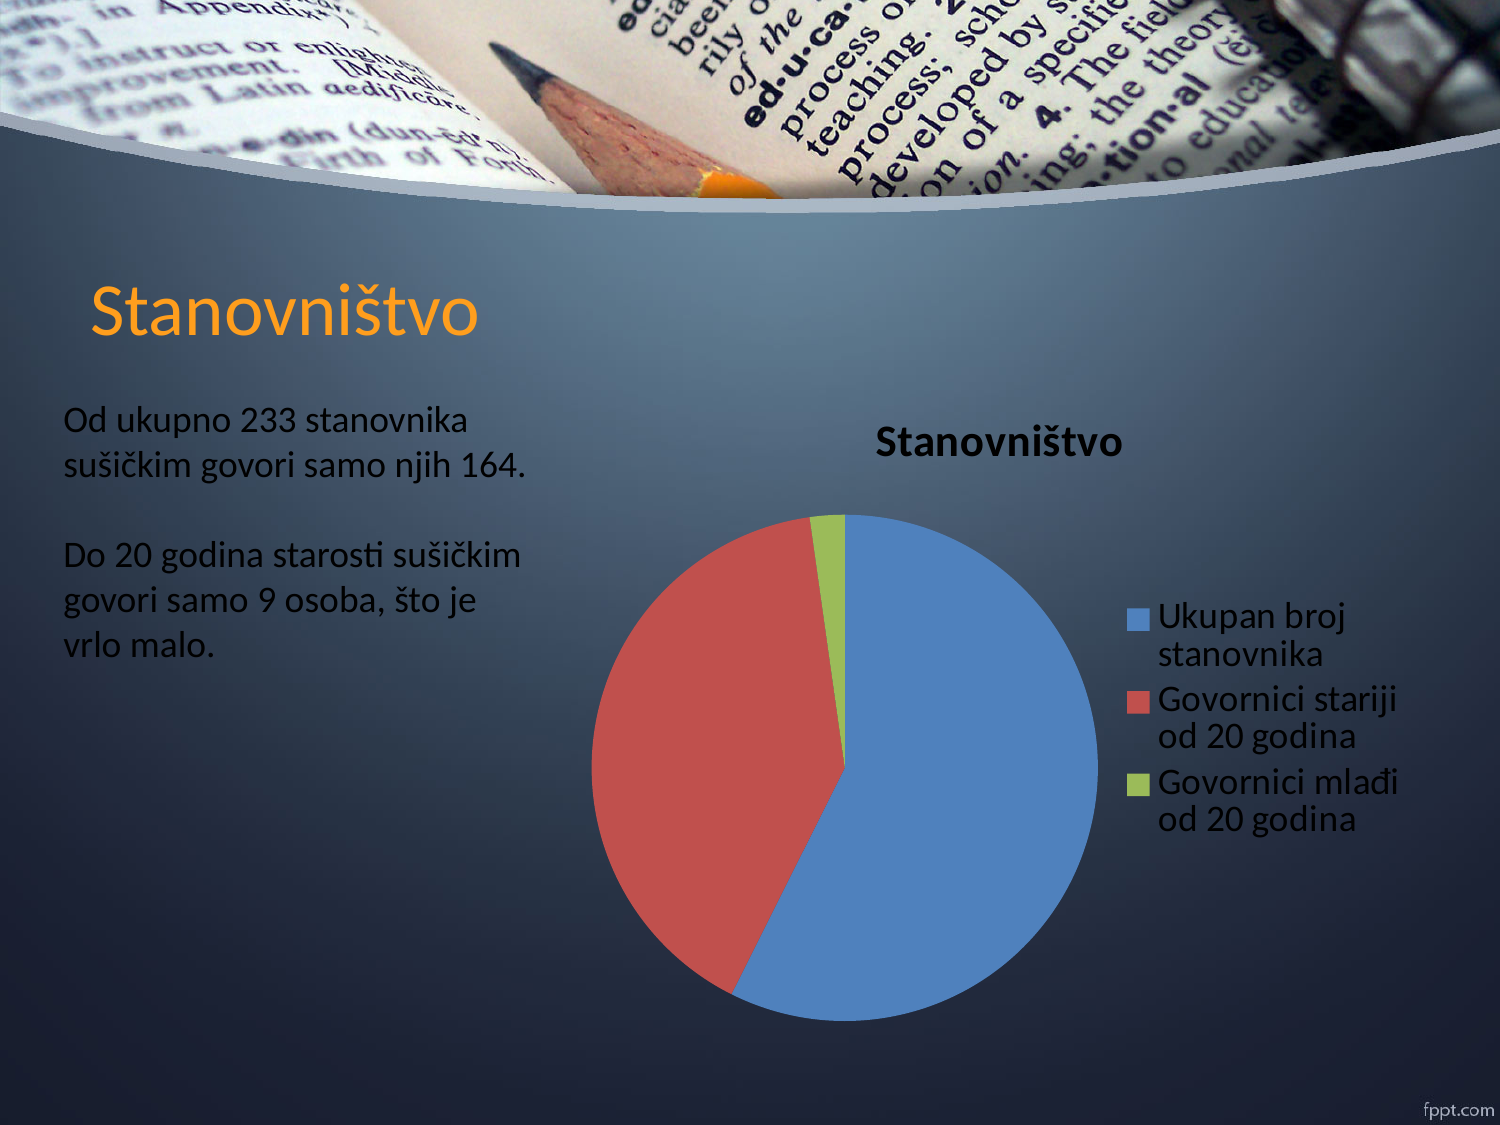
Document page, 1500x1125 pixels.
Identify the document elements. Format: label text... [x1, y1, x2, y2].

picture [0, 0, 1500, 1125]
chart [574, 386, 1426, 1056]
text_box Od ukupno 233 stanovnika sušičkim govori samo njih 164. Do 20 godina starosti sušičkim govori samo 9 osoba, što je vrlo malo. [48, 387, 550, 672]
title Stanovništvo [75, 211, 1425, 400]
